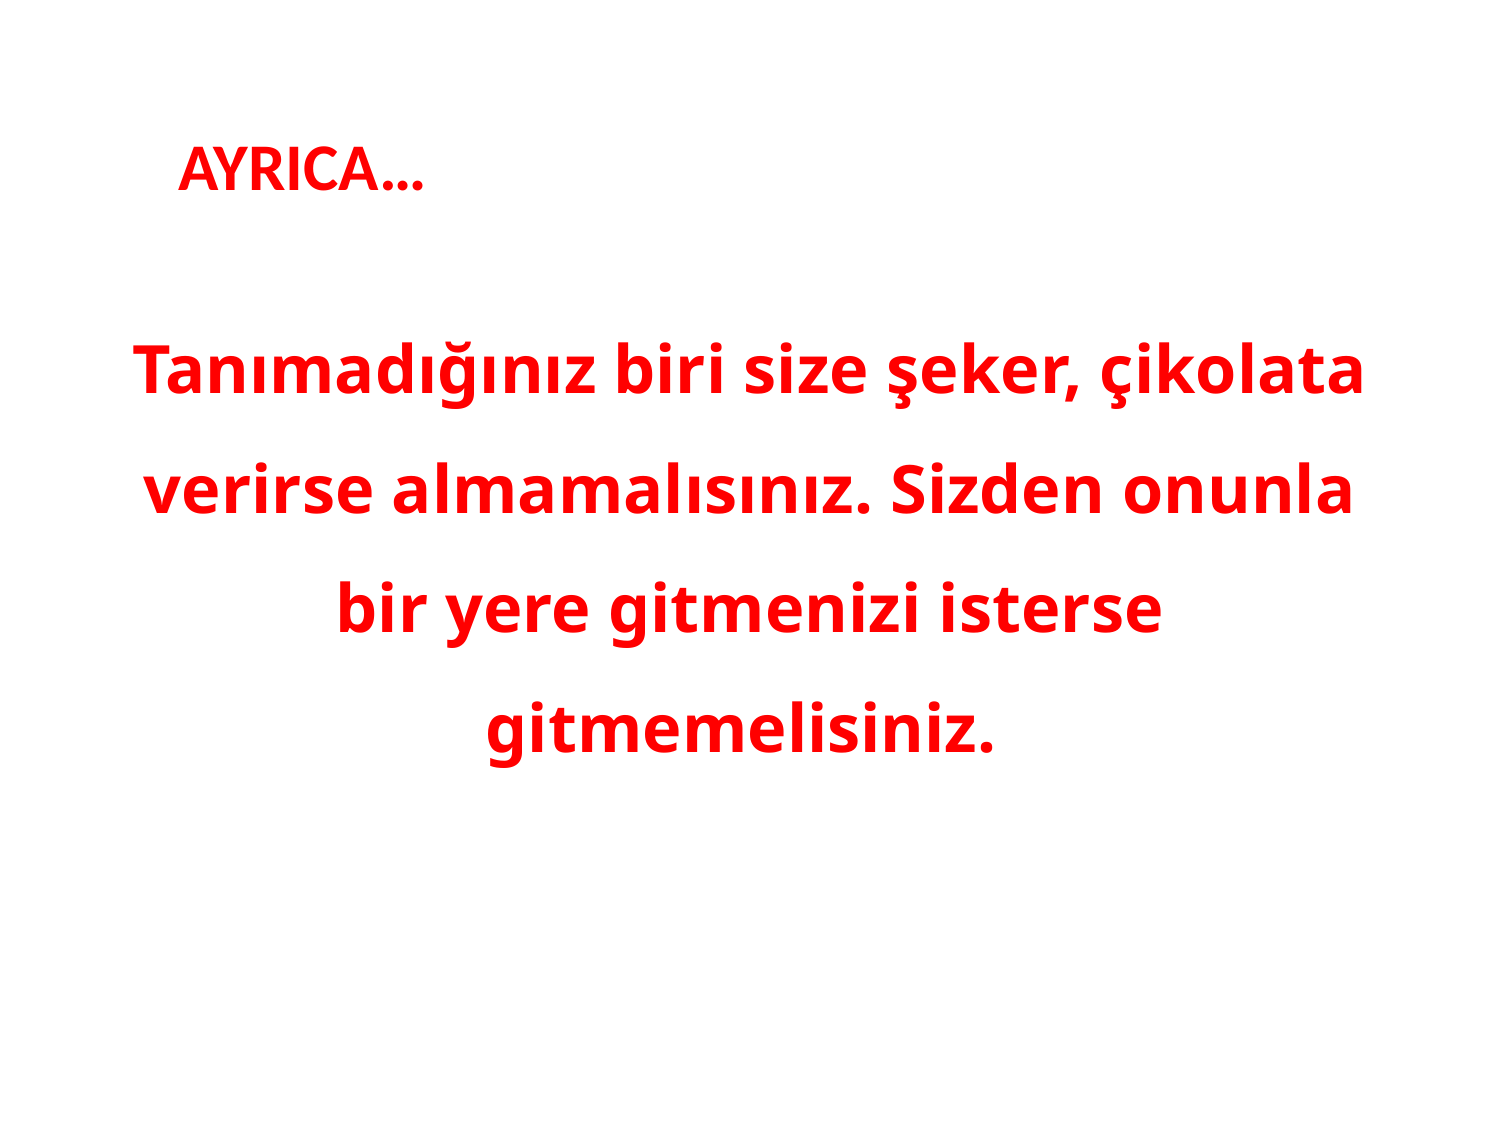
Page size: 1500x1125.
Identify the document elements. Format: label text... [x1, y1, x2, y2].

text_box AYRICA… [163, 116, 442, 212]
list Tanımadığınız biri size şeker, çikolata verirse almamalısınız. Sizden onunla bir yere gitmenizi isterse gitmemelisiniz. [75, 278, 1425, 1005]
